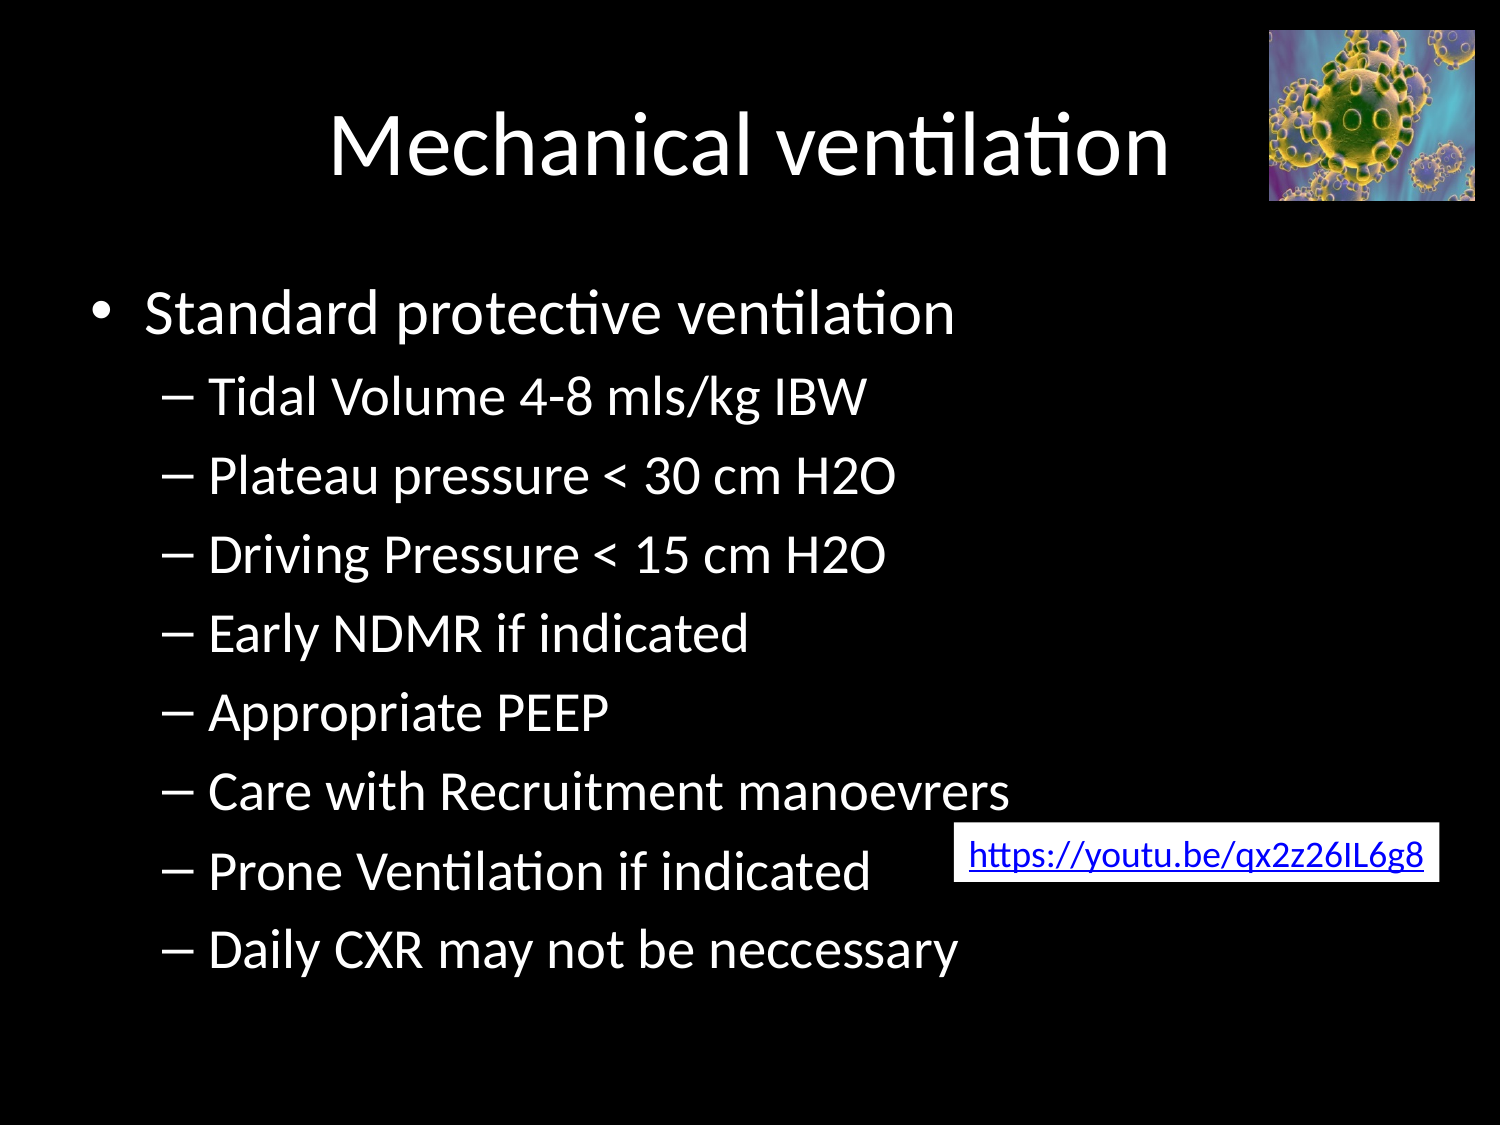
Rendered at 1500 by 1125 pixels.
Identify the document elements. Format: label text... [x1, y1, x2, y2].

picture [1269, 30, 1475, 201]
title Mechanical ventilation [75, 45, 1425, 233]
text_box https://youtu.be/qx2z26IL6g8 [953, 822, 1440, 882]
list Standard protective ventilation Tidal Volume 4-8 mls/kg IBW Plateau pressure < 30 cm H2O Driving Pressure < 15 cm H2O Early NDMR if indicated Appropriate PEEP Care with Recruitment manoevrers Prone Ventilation if indicated Daily CXR may not be neccessary [75, 262, 1425, 988]
